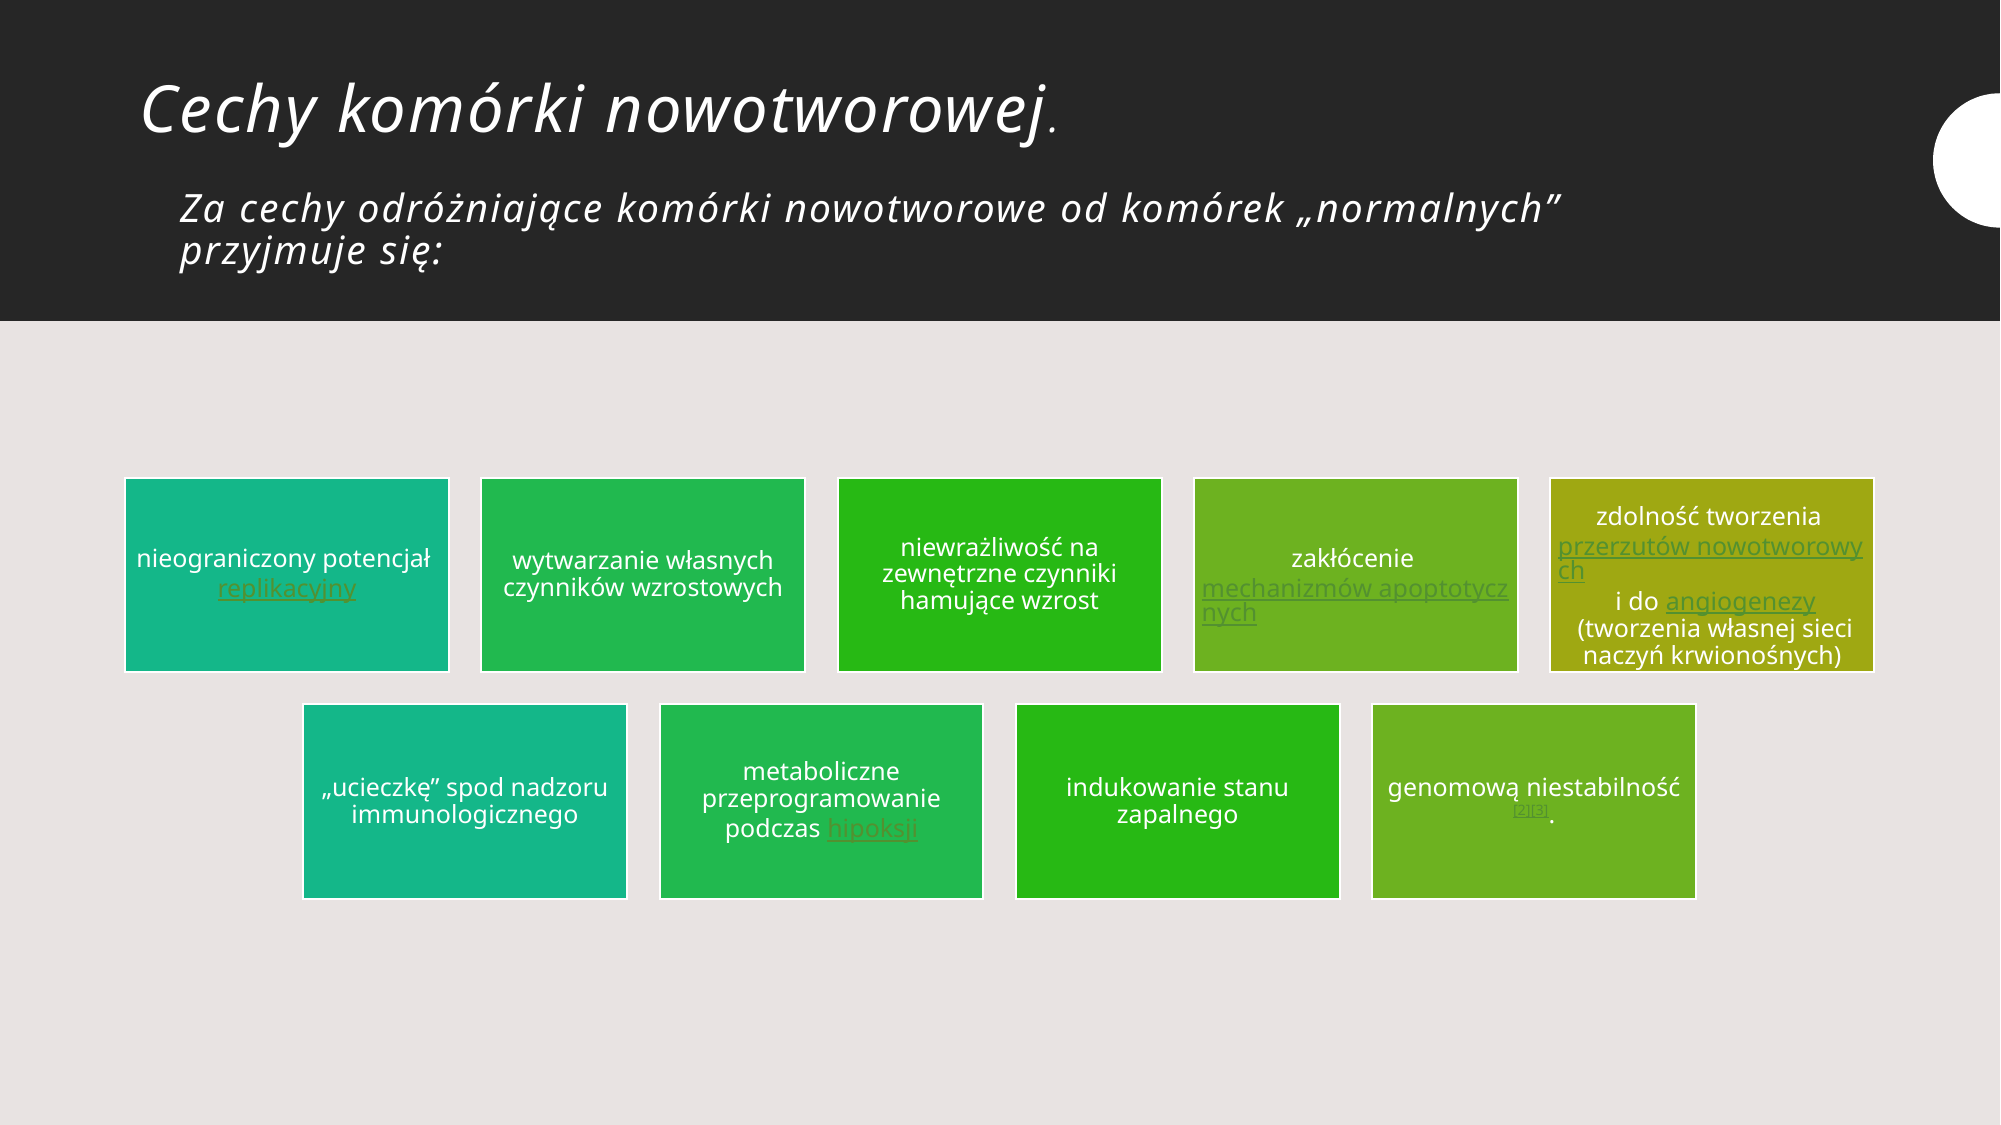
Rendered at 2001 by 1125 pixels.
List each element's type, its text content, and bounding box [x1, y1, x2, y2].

text_box [0, 322, 2000, 1125]
text_box [0, 0, 2000, 322]
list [124, 427, 1875, 949]
title Cechy komórki nowotworowej. Za cechy odróżniające komórki nowotworowe od komórek „normalnych” przyjmuje się: [124, 68, 1735, 281]
text_box [1933, 93, 2000, 228]
